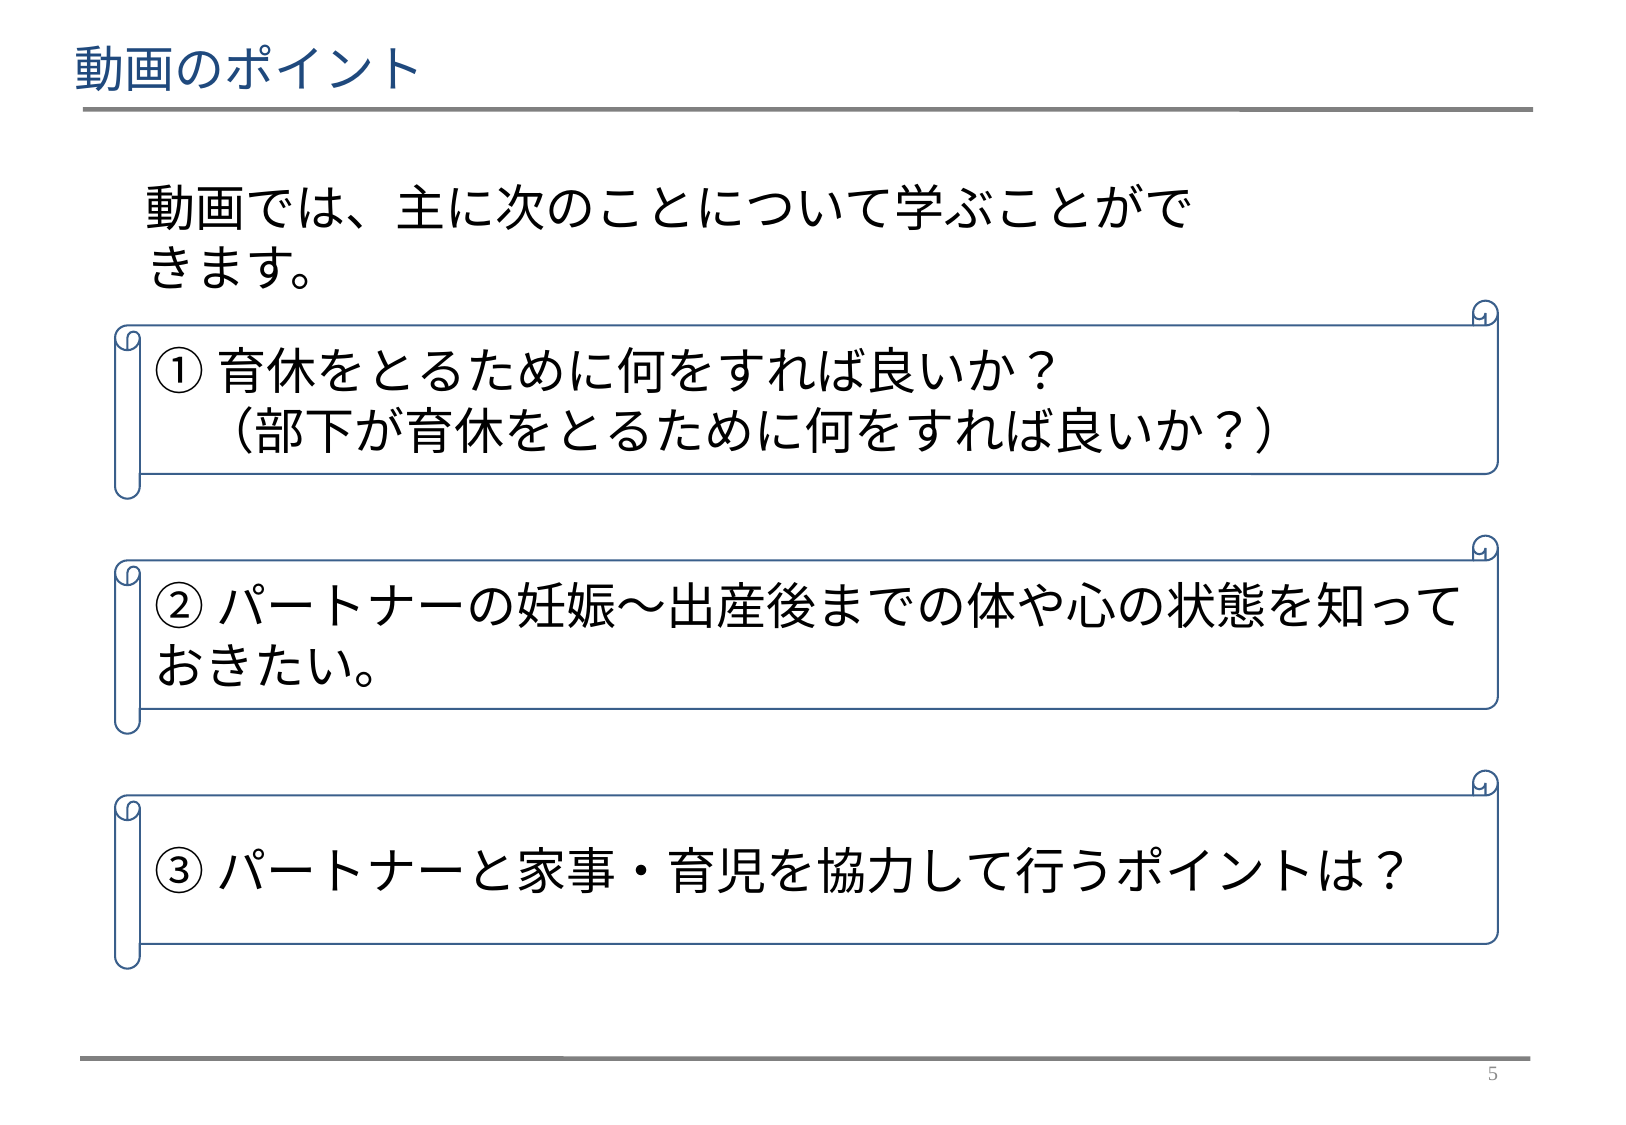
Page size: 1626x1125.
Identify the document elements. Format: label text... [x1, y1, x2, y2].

text_box ①育休をとるために何をすれば良いか？ （部下が育休をとるために何をすれば良いか？） [113, 299, 1499, 500]
slide_number 4 [1147, 1042, 1514, 1103]
text_box 動画では、主に次のことについて学ぶことができます。 [130, 168, 1214, 304]
text_box ②パートナーの妊娠～出産後までの体や心の状態を知っておきたい。 [113, 534, 1499, 735]
text_box ③パートナーと家事・育児を協力して行うポイントは？ [113, 769, 1499, 970]
text_box 動画のポイント [60, 30, 1158, 105]
